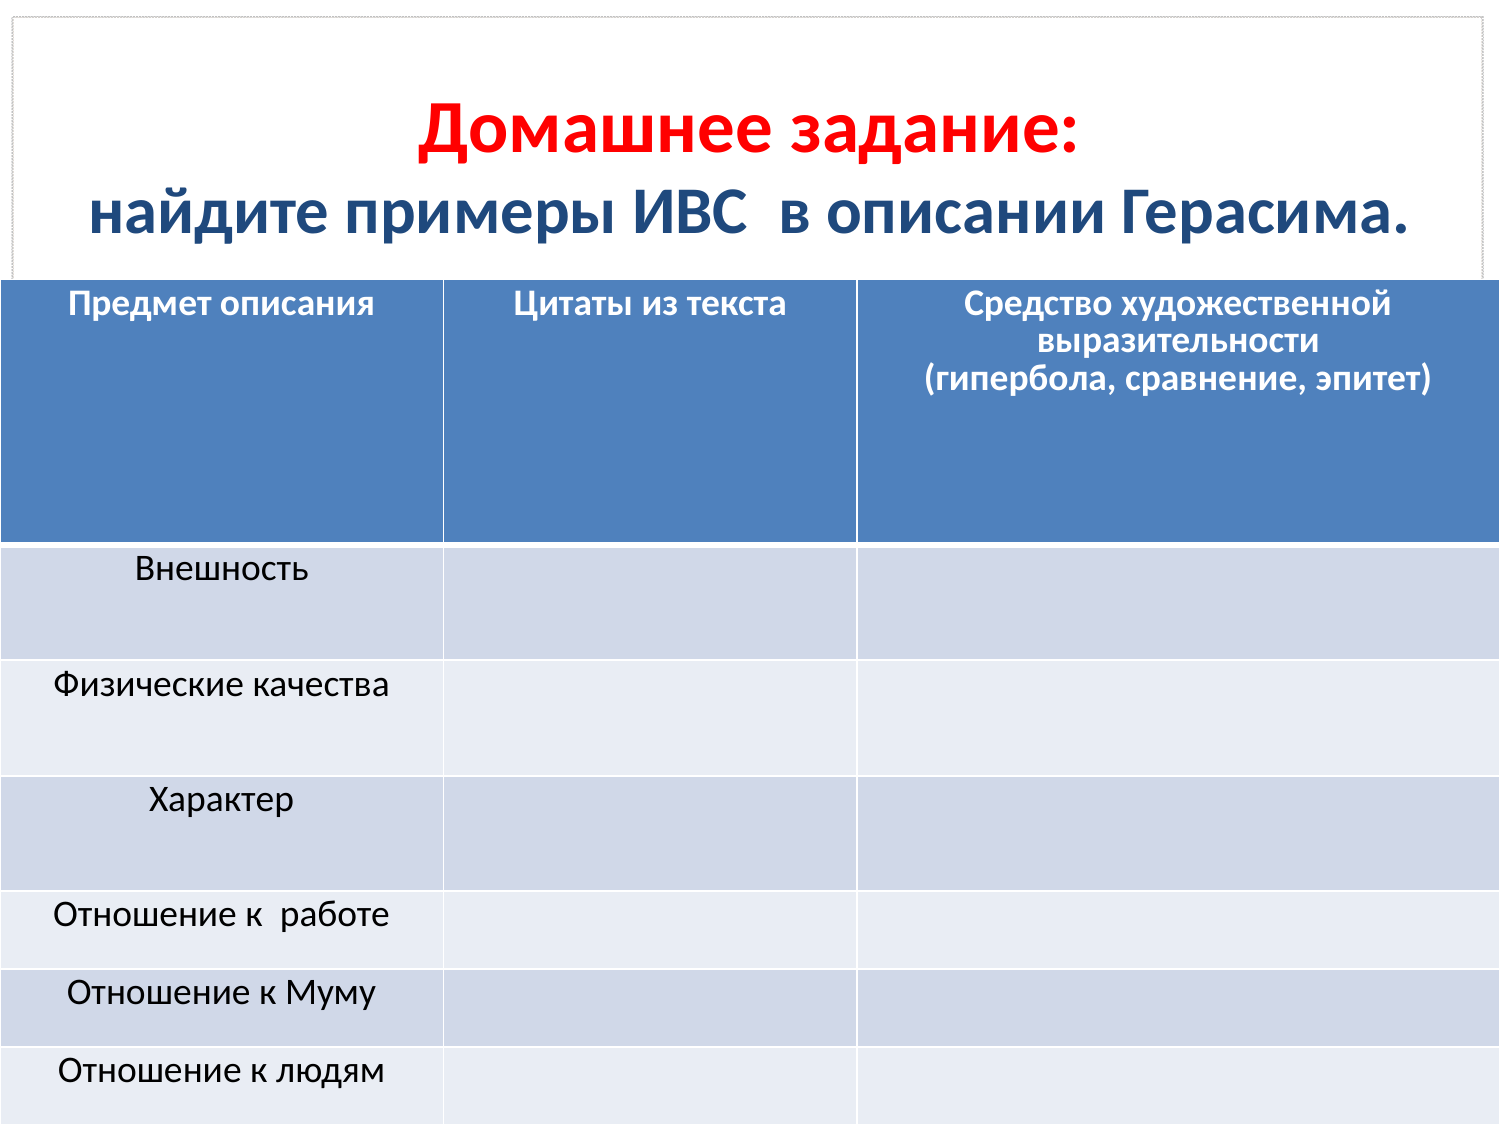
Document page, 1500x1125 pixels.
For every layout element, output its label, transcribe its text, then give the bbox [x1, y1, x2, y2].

table_cell [858, 892, 1499, 968]
table_header Предмет описания [1, 280, 443, 542]
table_cell Отношение к Муму [1, 970, 443, 1046]
table_cell [444, 970, 856, 1046]
table_header Средство художественной выразительности (гипербола, сравнение, эпитет) [858, 280, 1499, 542]
table_cell [444, 548, 856, 659]
title Домашнее задание: найдите примеры ИВС в описании Герасима. [0, 58, 1500, 176]
table_cell [444, 661, 856, 775]
table_cell [858, 777, 1499, 890]
table_cell Физические качества [1, 661, 443, 775]
table_cell [858, 1048, 1499, 1124]
table_cell [858, 661, 1499, 775]
table_cell [444, 777, 856, 890]
table_cell [444, 1048, 856, 1124]
table_cell [858, 970, 1499, 1046]
table_cell Внешность [1, 548, 443, 659]
table_cell Отношение к работе [1, 892, 443, 968]
table_header Цитаты из текста [444, 280, 856, 542]
table_cell [858, 548, 1499, 659]
table_cell Характер [1, 777, 443, 890]
table_cell Отношение к людям [1, 1048, 443, 1124]
table_cell [444, 892, 856, 968]
